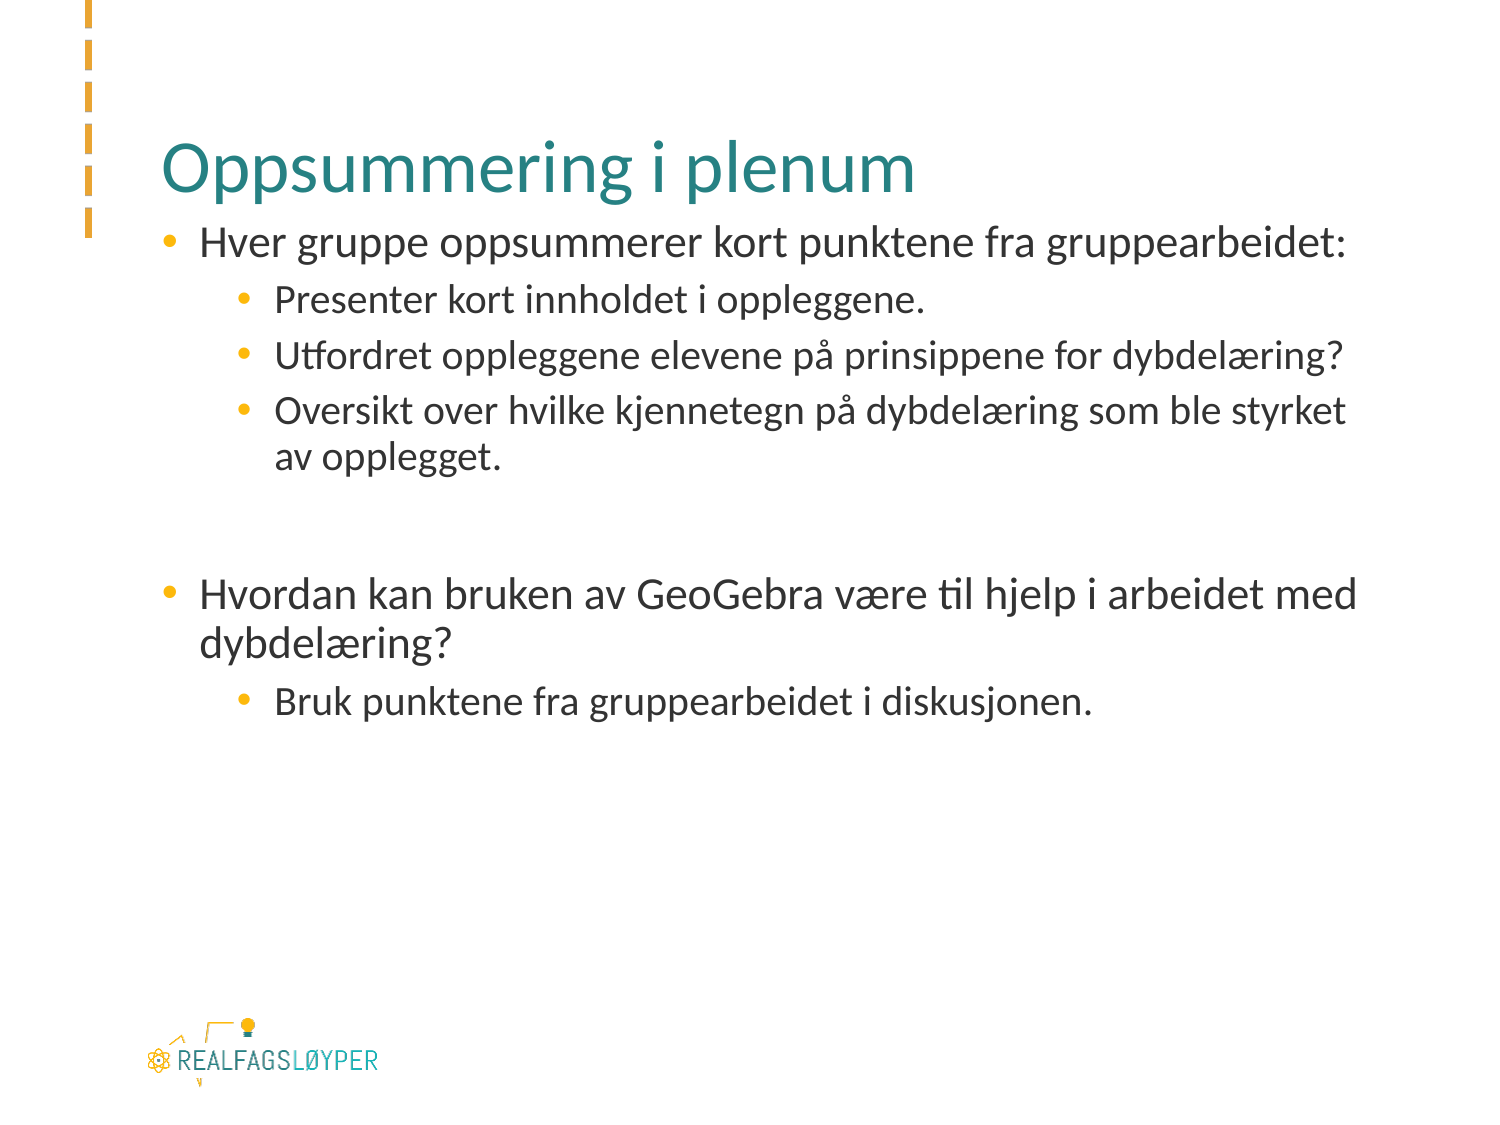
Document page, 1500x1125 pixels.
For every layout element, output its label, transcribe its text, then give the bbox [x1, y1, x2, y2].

picture [146, 1018, 380, 1089]
list Hver gruppe oppsummerer kort punktene fra gruppearbeidet: Presenter kort innholdet i oppleggene. Utfordret oppleggene elevene på prinsippene for dybdelæring? Oversikt over hvilke kjennetegn på dybdelæring som ble styrket av opplegget. Hvordan kan bruken av GeoGebra være til hjelp i arbeidet med dybdelæring? Bruk punktene fra gruppearbeidet i diskusjonen. [146, 210, 1391, 966]
picture [85, 0, 92, 238]
title Oppsummering i plenum [146, 59, 1391, 210]
